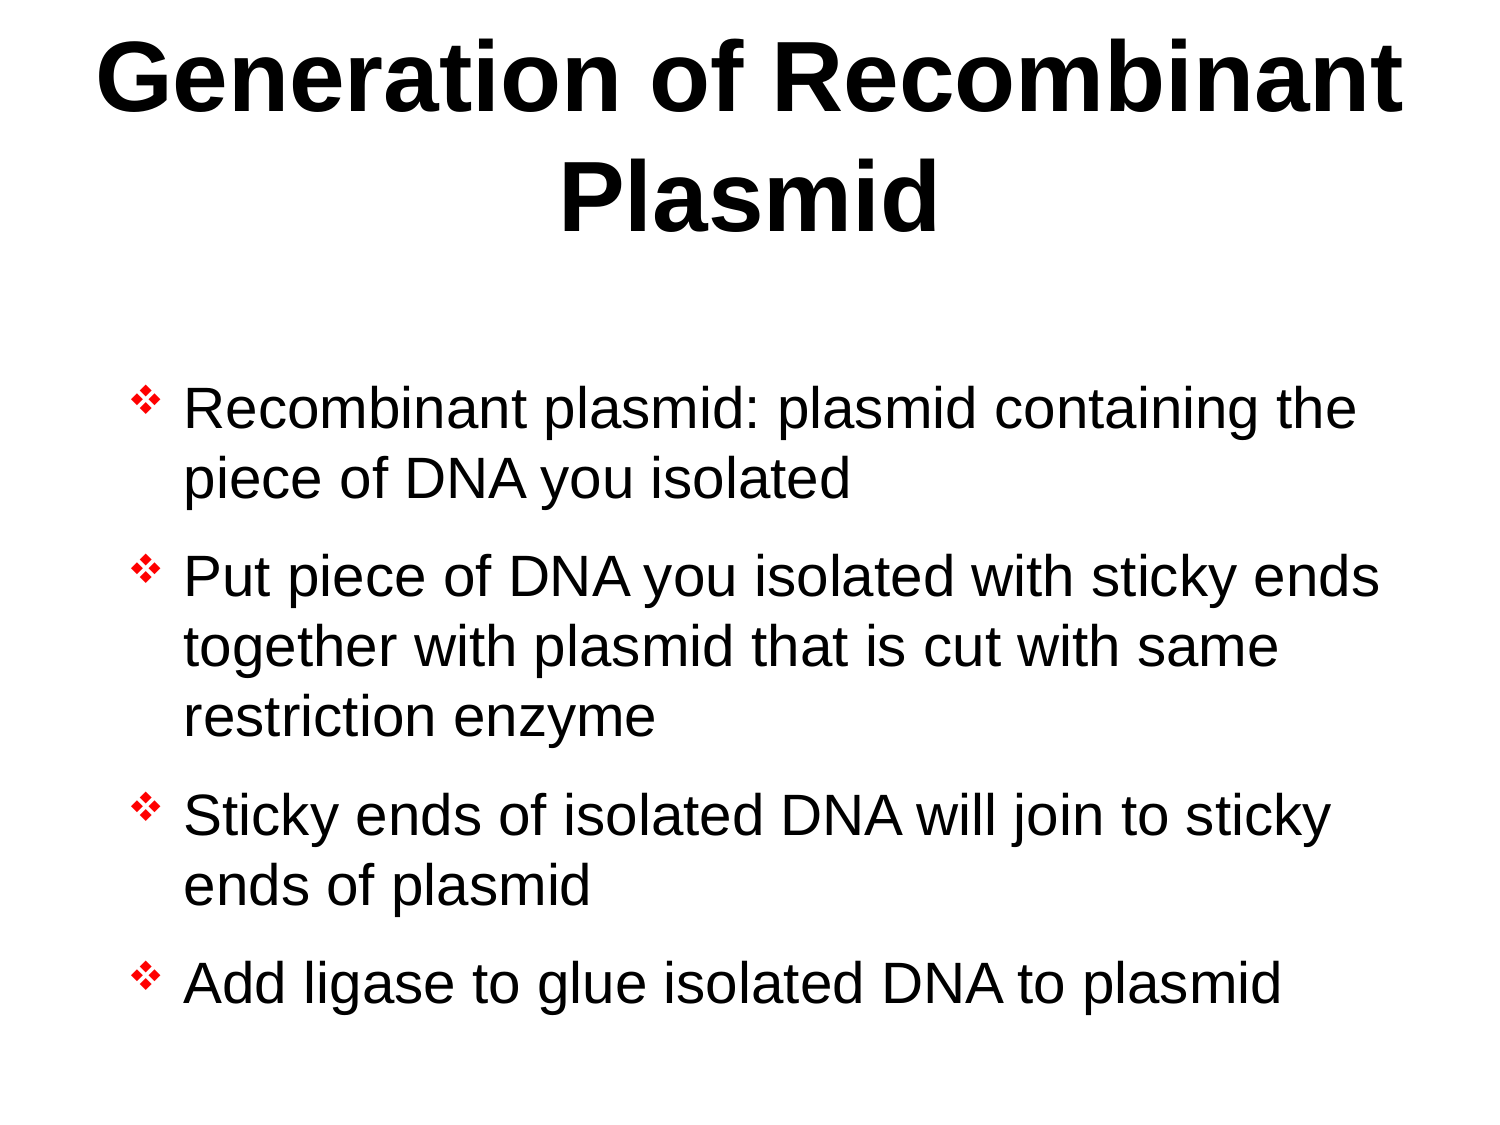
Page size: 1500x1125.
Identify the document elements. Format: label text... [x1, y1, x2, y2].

title Generation of Recombinant Plasmid [0, 37, 1500, 226]
list Recombinant plasmid: plasmid containing the piece of DNA you isolated Put piece of DNA you isolated with sticky ends together with plasmid that is cut with same restriction enzyme Sticky ends of isolated DNA will join to sticky ends of plasmid Add ligase to glue isolated DNA to plasmid [112, 362, 1401, 938]
